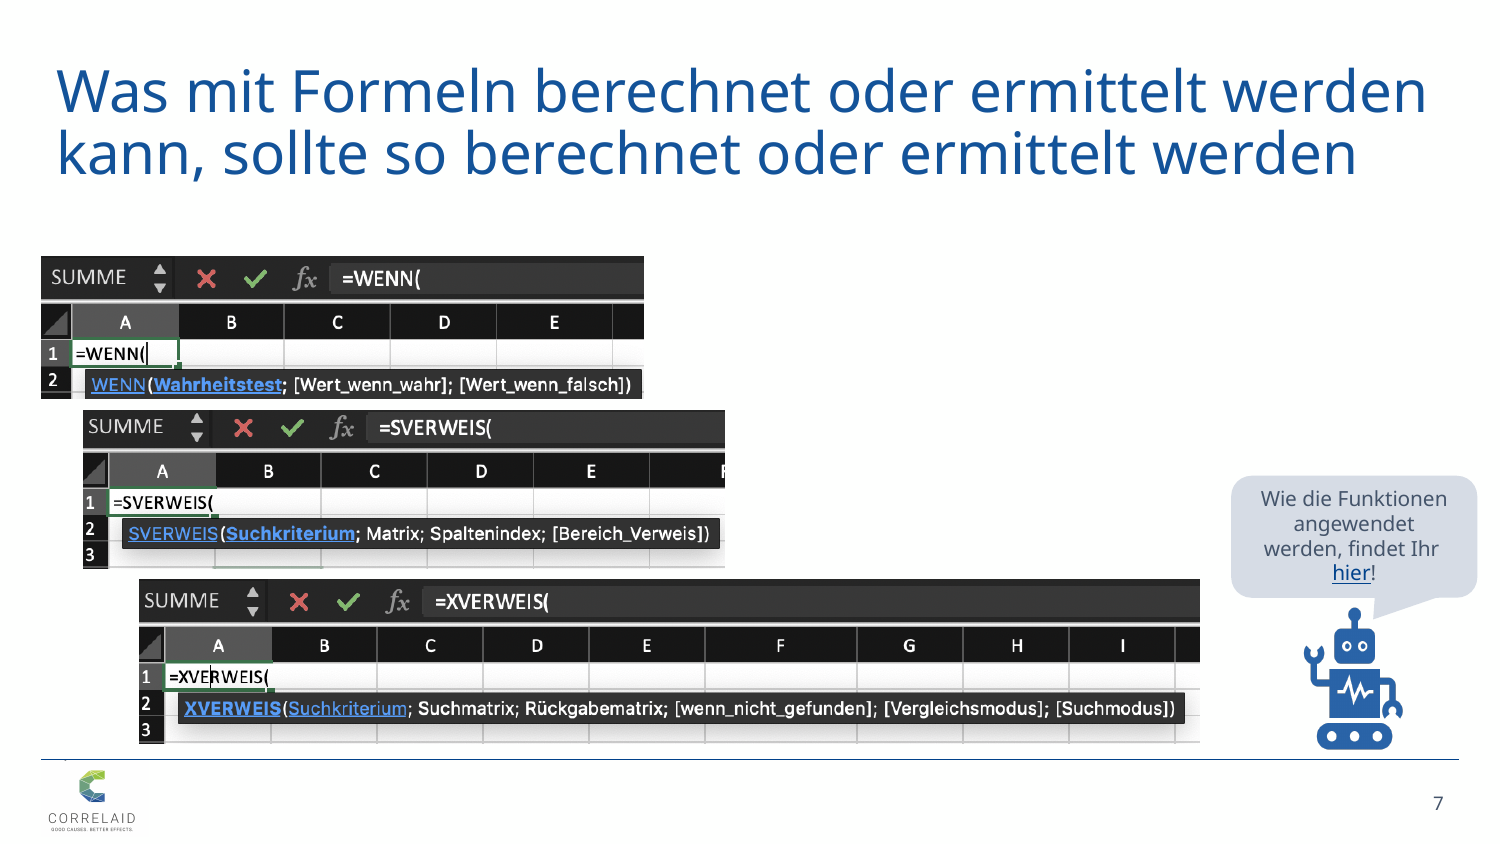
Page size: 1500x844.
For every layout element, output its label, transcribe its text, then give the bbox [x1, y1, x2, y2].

title Was mit Formeln berechnet oder ermittelt werden kann, sollte so berechnet oder ermittelt werden [41, 43, 1459, 207]
picture [139, 579, 1200, 744]
picture [1279, 597, 1430, 765]
text_box Wie die Funktionen angewendet werden, findet Ihr hier! [1230, 474, 1479, 602]
picture [41, 256, 644, 399]
picture [41, 760, 149, 837]
picture [83, 410, 725, 569]
